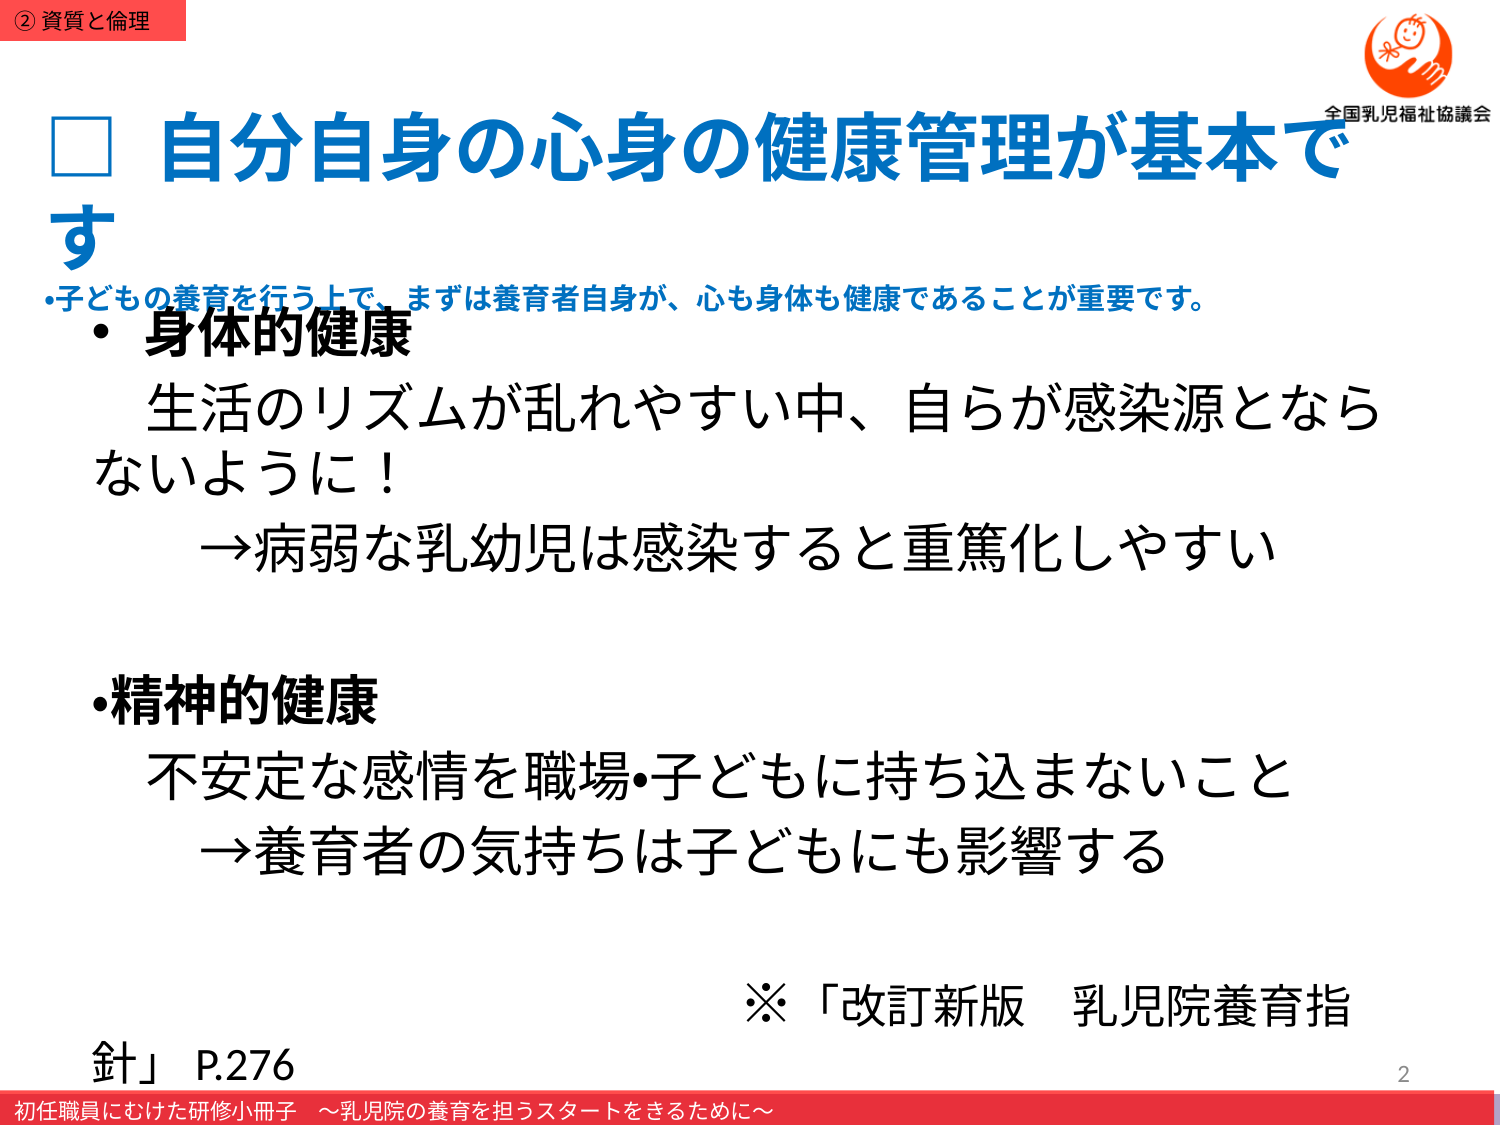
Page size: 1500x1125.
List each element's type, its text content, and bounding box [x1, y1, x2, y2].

title □ 自分自身の心身の健康管理が基本です ・子どもの養育を行う上で、まずは養育者自身が、心も身体も健康であることが重要です。 [29, 137, 1425, 279]
picture [1322, 9, 1495, 126]
slide_number 2 [1074, 1042, 1425, 1103]
list 身体的健康 生活のリズムが乱れやすい中、自らが感染源とならないように！ →病弱な乳幼児は感染すると重篤化しやすい ・精神的健康 不安定な感情を職場・子どもに持ち込まないこと →養育者の気持ちは子どもにも影響する ※「改訂新版 乳児院養育指針」P.276 [76, 290, 1427, 1099]
